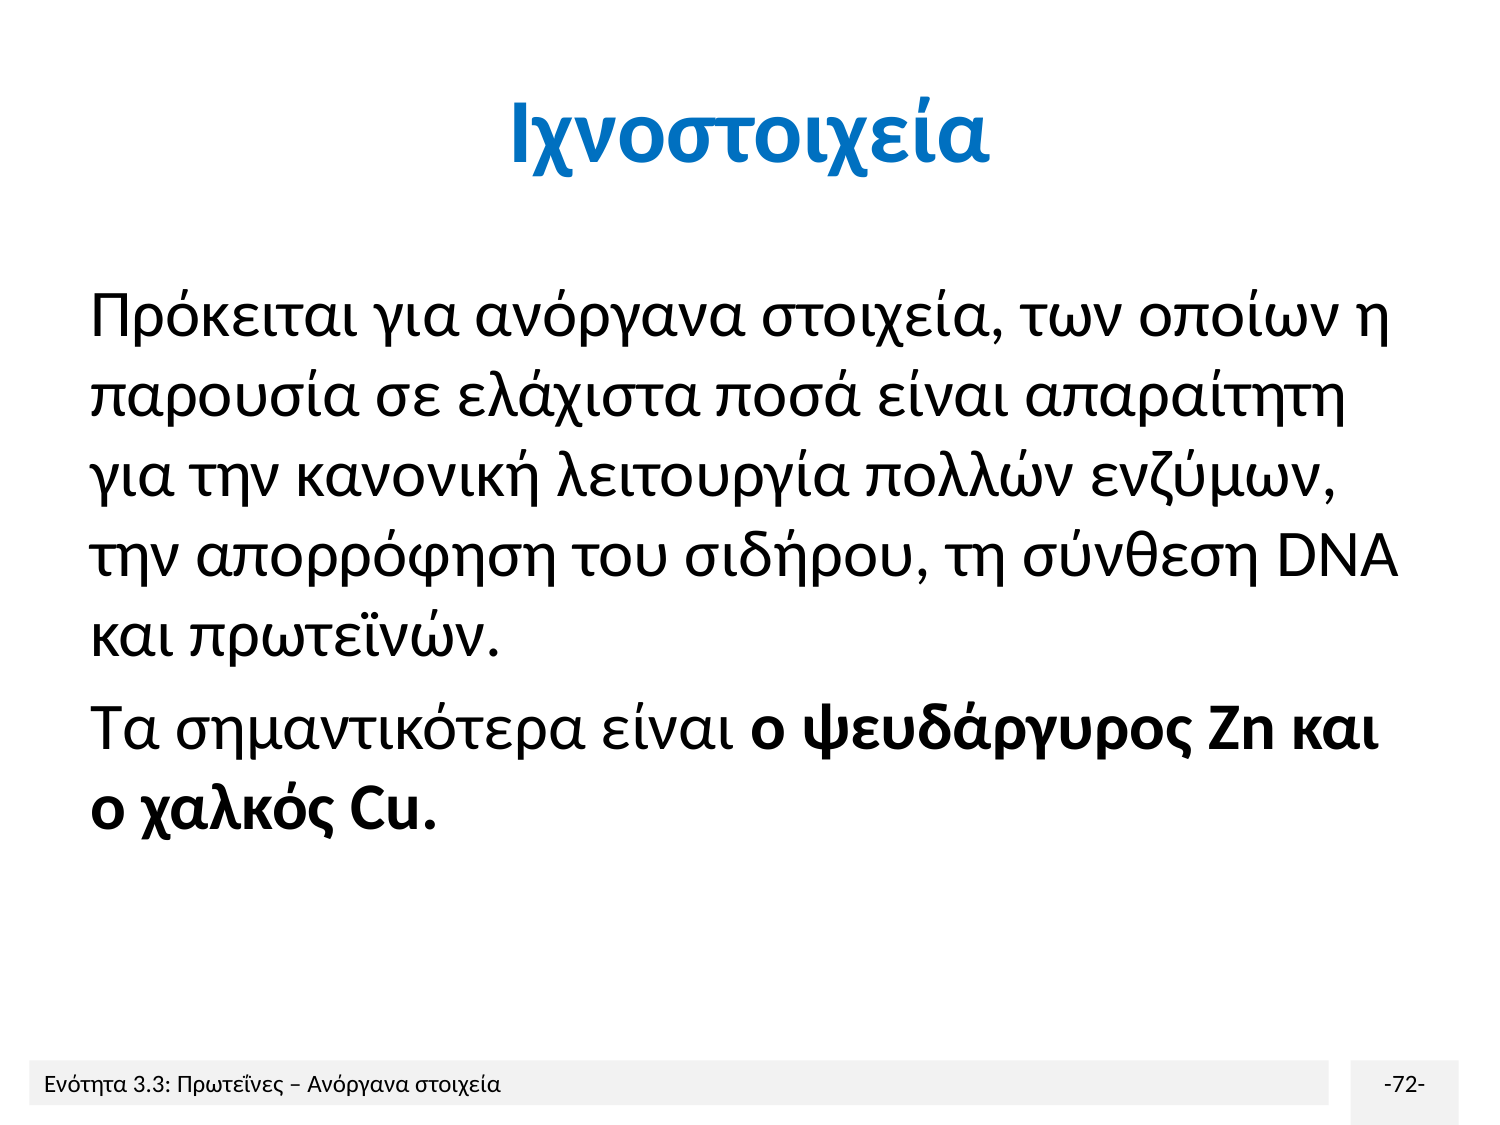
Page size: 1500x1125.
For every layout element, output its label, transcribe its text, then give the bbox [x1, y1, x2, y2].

list Πρόκειται για ανόργανα στοιχεία, των οποίων η παρουσία σε ελάχιστα ποσά είναι απαραίτητη για την κανονική λειτουργία πολλών ενζύμων, την απορρόφηση του σιδήρου, τη σύνθεση DNA και πρωτεϊνών. Τα σημαντικότερα είναι ο ψευδάργυρος Zn και ο χαλκός Cu. [75, 262, 1425, 1005]
title Ιχνοστοιχεία [75, 45, 1425, 207]
